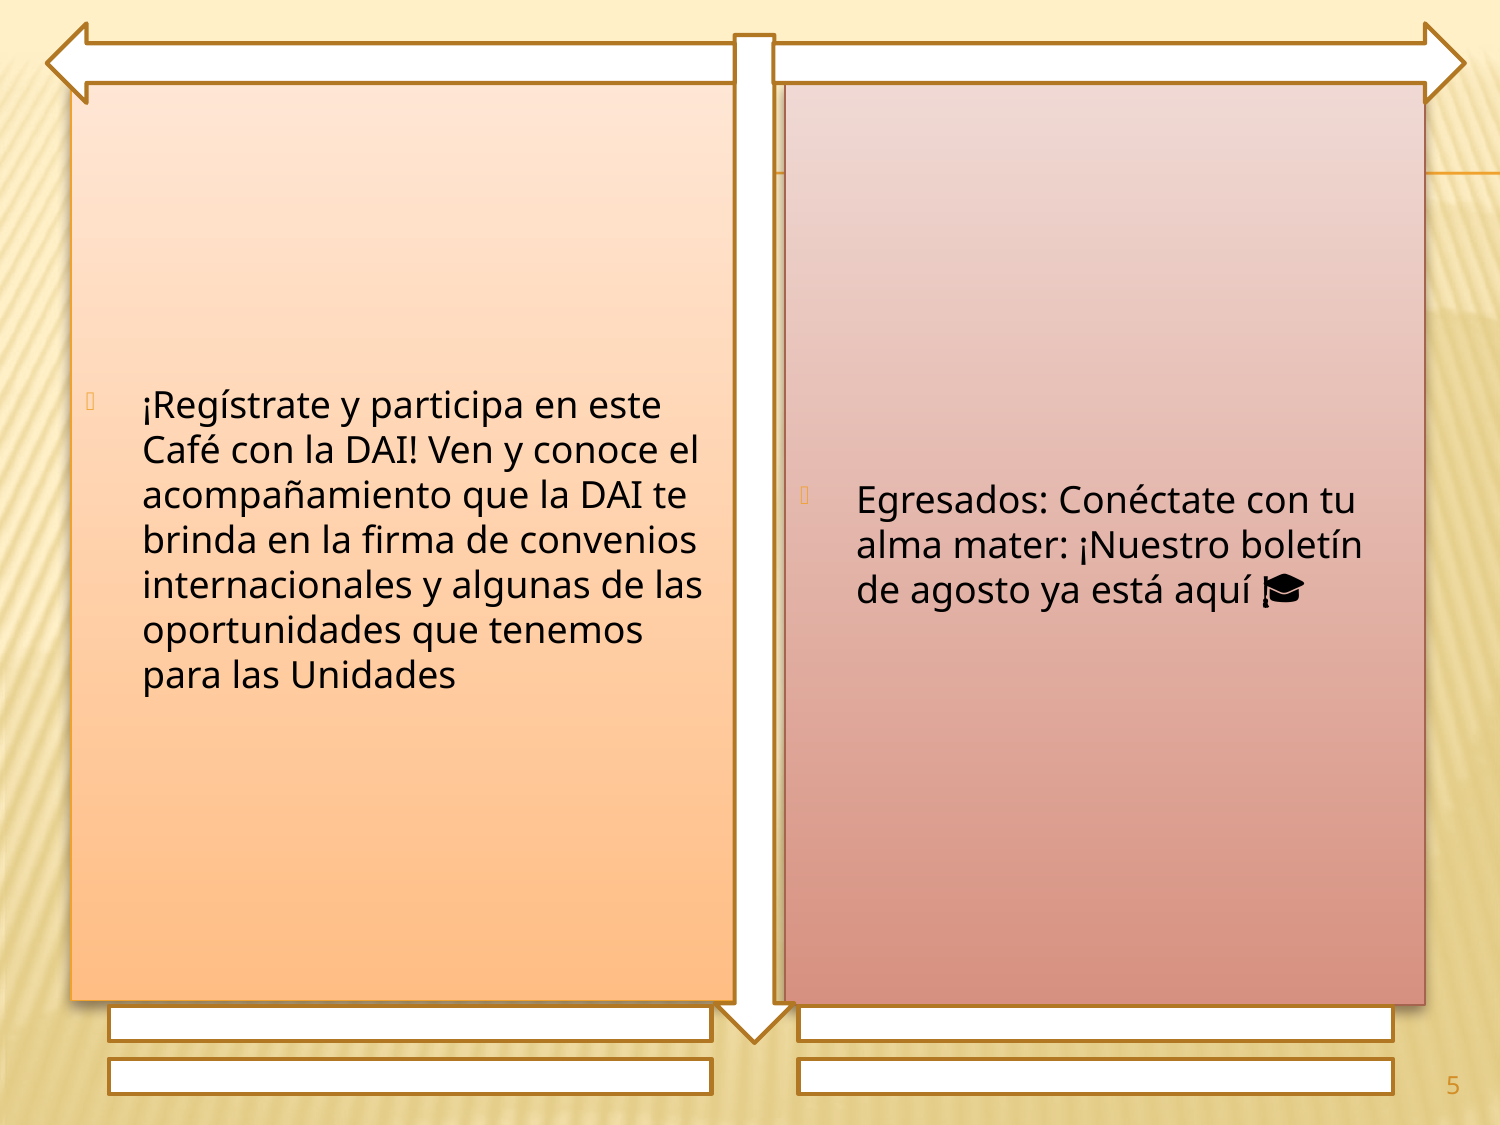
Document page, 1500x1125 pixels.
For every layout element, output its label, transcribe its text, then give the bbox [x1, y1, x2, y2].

list ¡Regístrate y participa en este Café con la DAI! Ven y conoce el acompañamiento que la DAI te brinda en la firma de convenios internacionales y algunas de las oportunidades que tenemos para las Unidades [70, 86, 732, 1001]
slide_number 5 [1350, 1062, 1475, 1103]
text_box [44, 21, 737, 105]
text_box [796, 1004, 1395, 1043]
list Egresados: Conéctate con tu alma mater: ¡Nuestro boletín de agosto ya está aquí 🤩🎓! [784, 86, 1426, 1006]
text_box [107, 1004, 714, 1043]
text_box [796, 1057, 1395, 1096]
text_box [712, 32, 797, 1046]
text_box [107, 1057, 714, 1096]
text_box [771, 21, 1467, 105]
